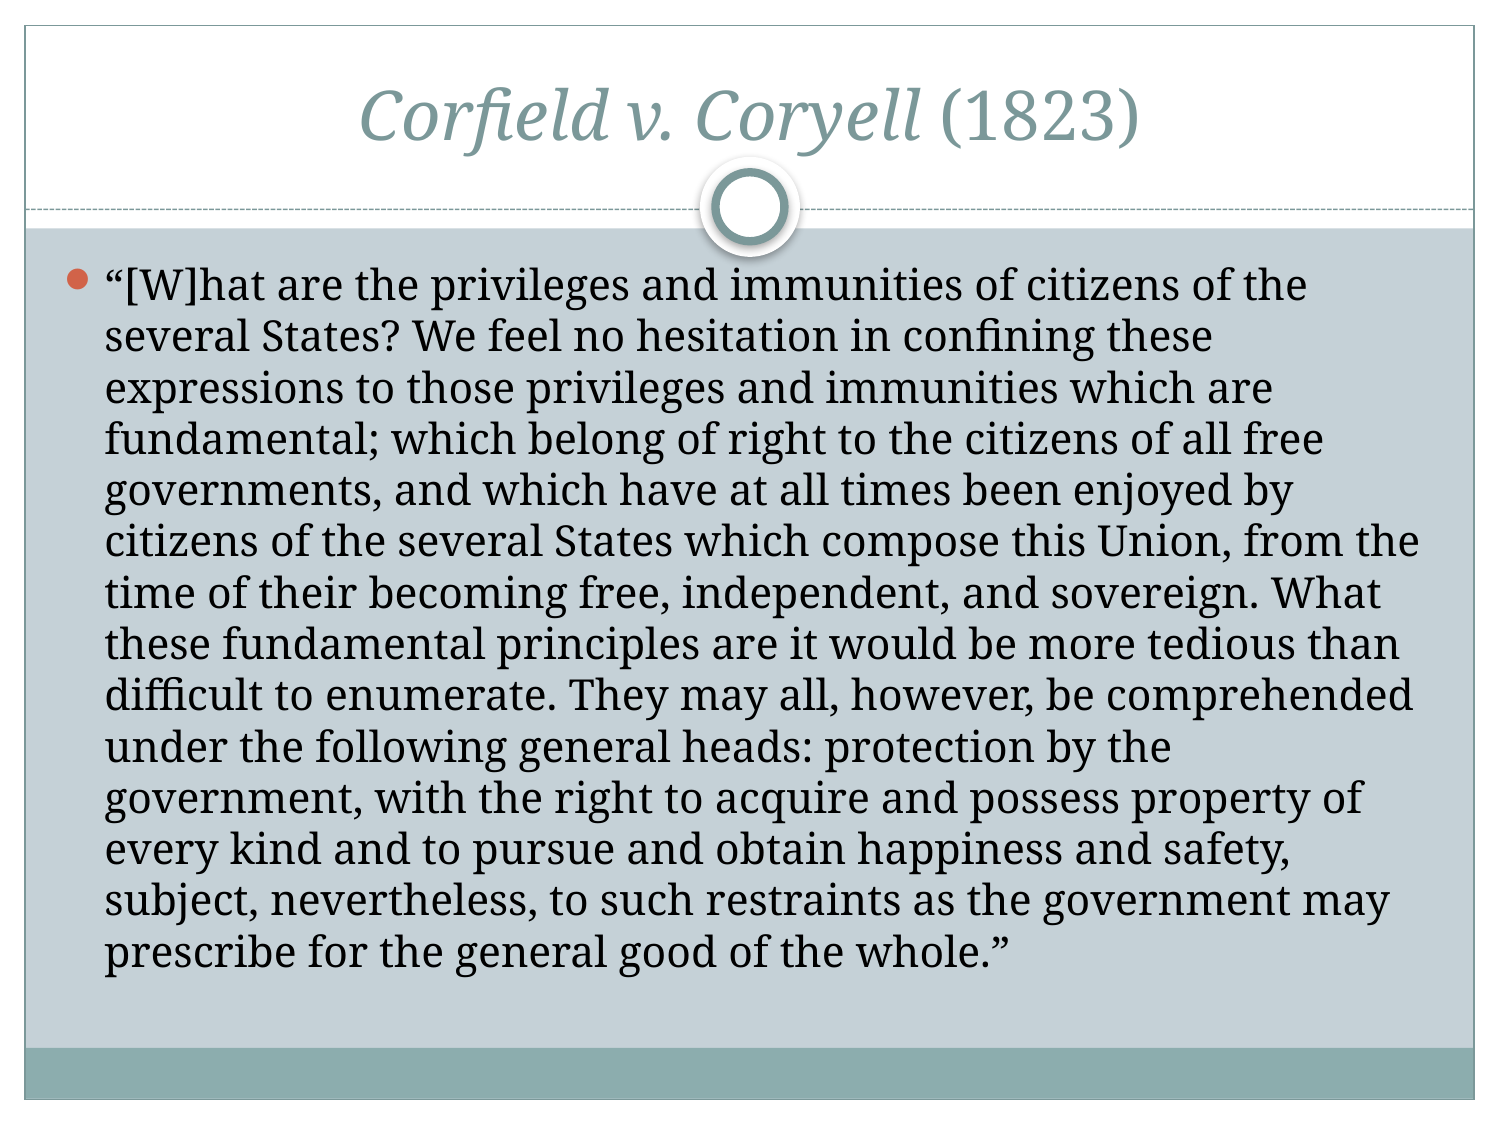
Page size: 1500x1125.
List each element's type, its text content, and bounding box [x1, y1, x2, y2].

list “[W]hat are the privileges and immunities of citizens of the several States? We feel no hesitation in confining these expressions to those privileges and immunities which are fundamental; which belong of right to the citizens of all free governments, and which have at all times been enjoyed by citizens of the several States which compose this Union, from the time of their becoming free, independent, and sovereign. What these fundamental principles are it would be more tedious than difficult to enumerate. They may all, however, be comprehended under the following general heads: protection by the government, with the right to acquire and possess property of every kind and to pursue and obtain happiness and safety, subject, nevertheless, to such restraints as the government may prescribe for the general good of the whole.” [49, 250, 1445, 1001]
title Corfield v. Coryell (1823) [50, 37, 1450, 162]
